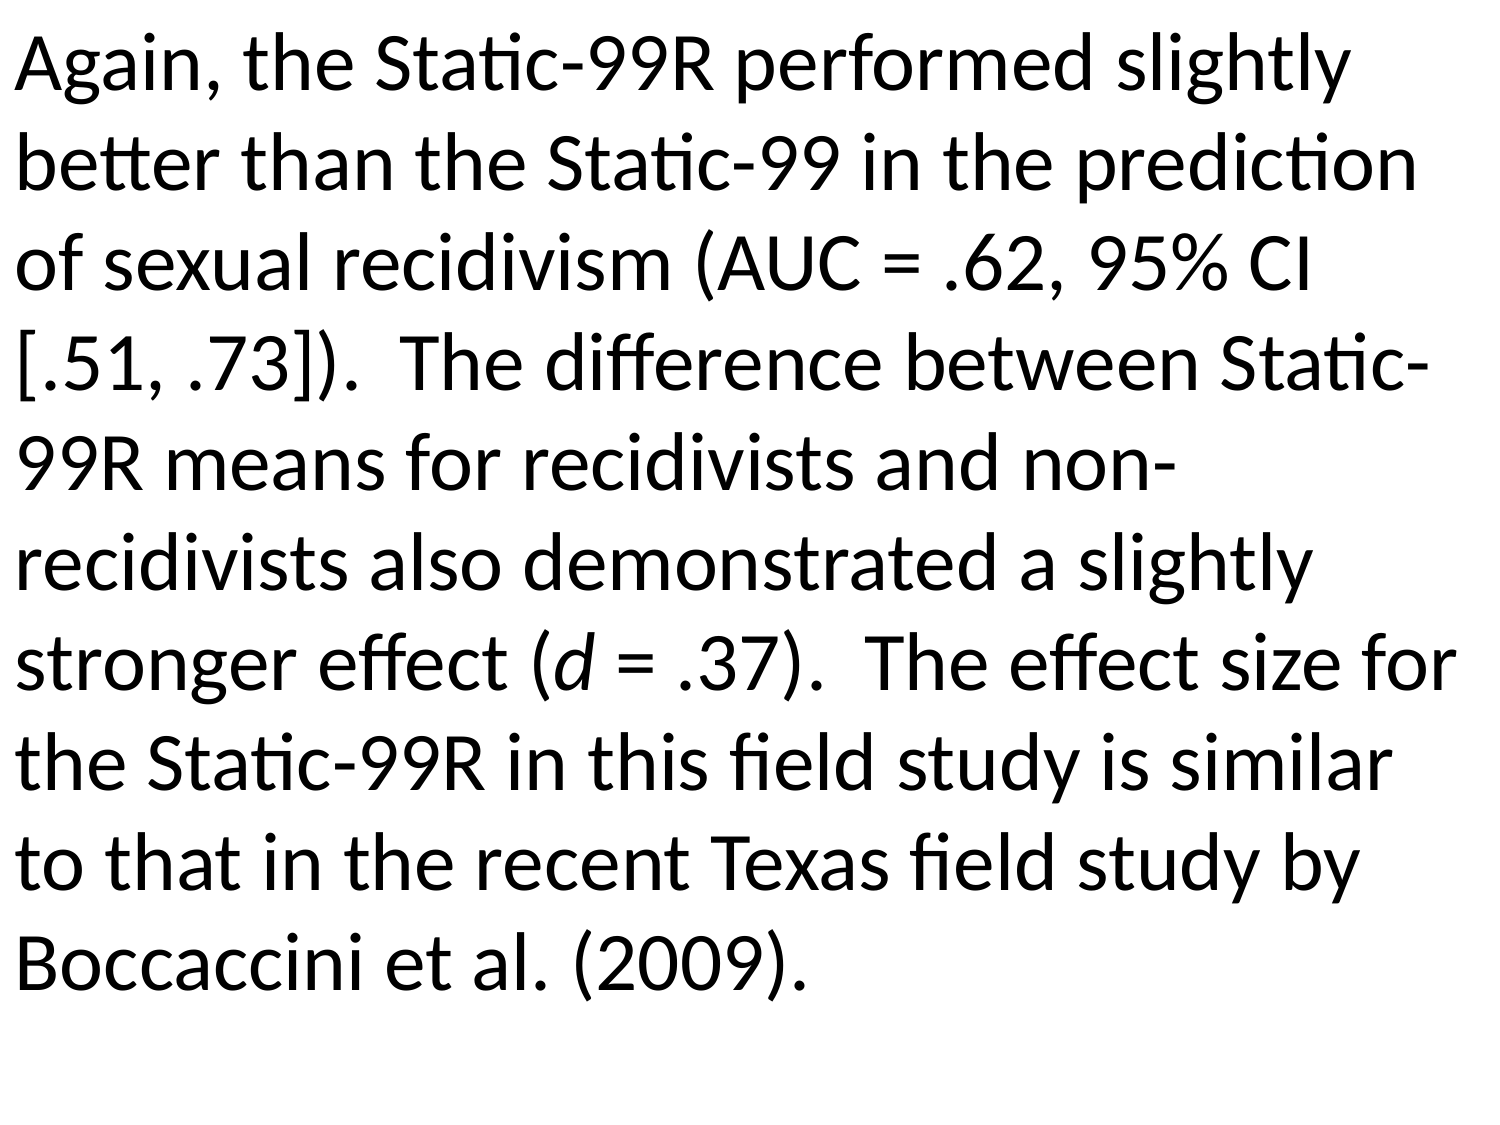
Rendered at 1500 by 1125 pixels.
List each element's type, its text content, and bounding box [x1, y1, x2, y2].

text_box Again, the Static-99R performed slightly better than the Static-99 in the prediction of sexual recidivism (AUC = .62, 95% CI [.51, .73]). The difference between Static-99R means for recidivists and non-recidivists also demonstrated a slightly stronger effect (d = .37). The effect size for the Static-99R in this field study is similar to that in the recent Texas field study by Boccaccini et al. (2009). [0, 0, 1500, 1015]
